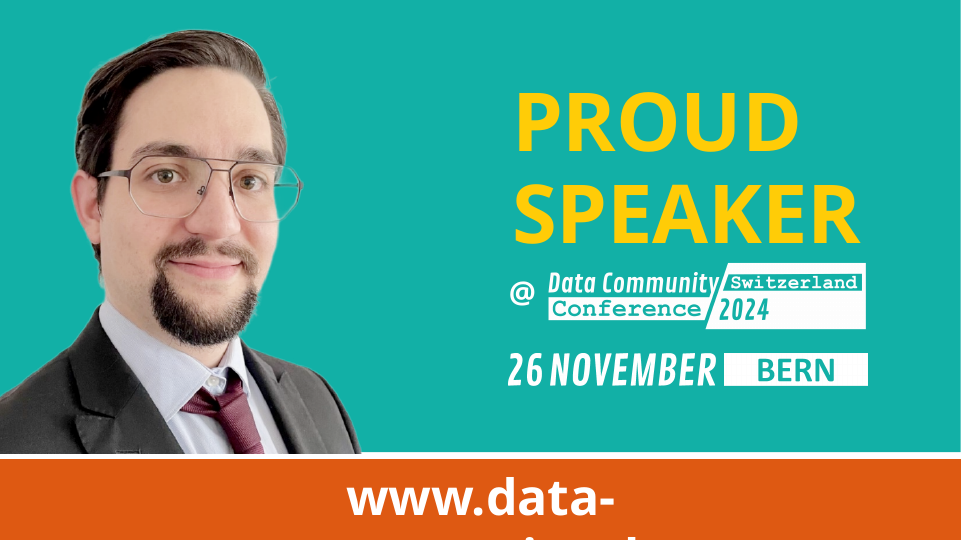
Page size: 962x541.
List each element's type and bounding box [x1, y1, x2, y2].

picture [537, 260, 868, 332]
picture [508, 353, 868, 386]
picture [0, 6, 369, 454]
